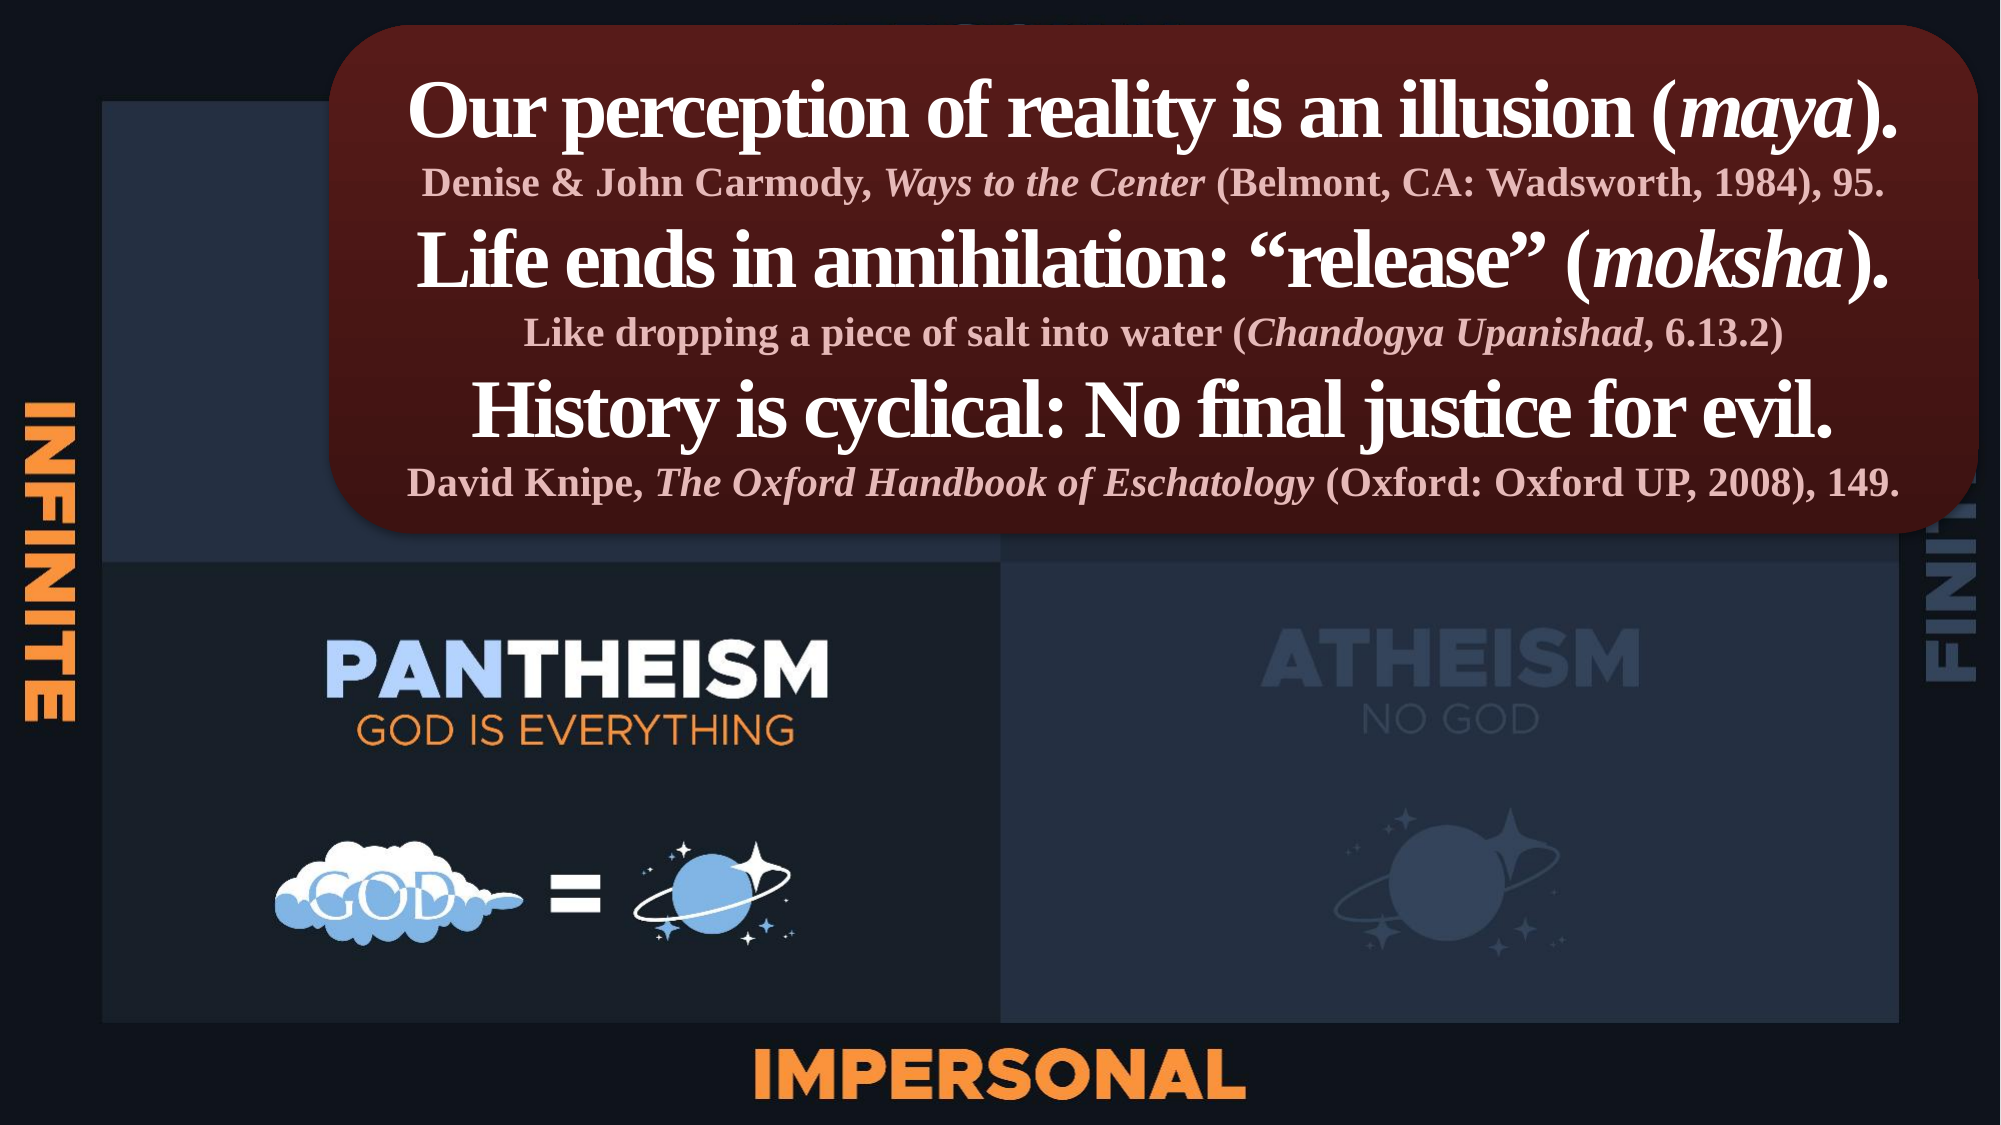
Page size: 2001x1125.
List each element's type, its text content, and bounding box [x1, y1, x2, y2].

picture [0, 0, 2001, 1125]
text_box Our perception of reality is an illusion (maya). Denise & John Carmody, Ways to the Center (Belmont, CA: Wadsworth, 1984), 95. Life ends in annihilation: “release” (moksha). Like dropping a piece of salt into water (Chandogya Upanishad, 6.13.2) History is cyclical: No final justice for evil. David Knipe, The Oxford Handbook of Eschatology (Oxford: Oxford UP, 2008), 149. [326, 22, 1981, 536]
